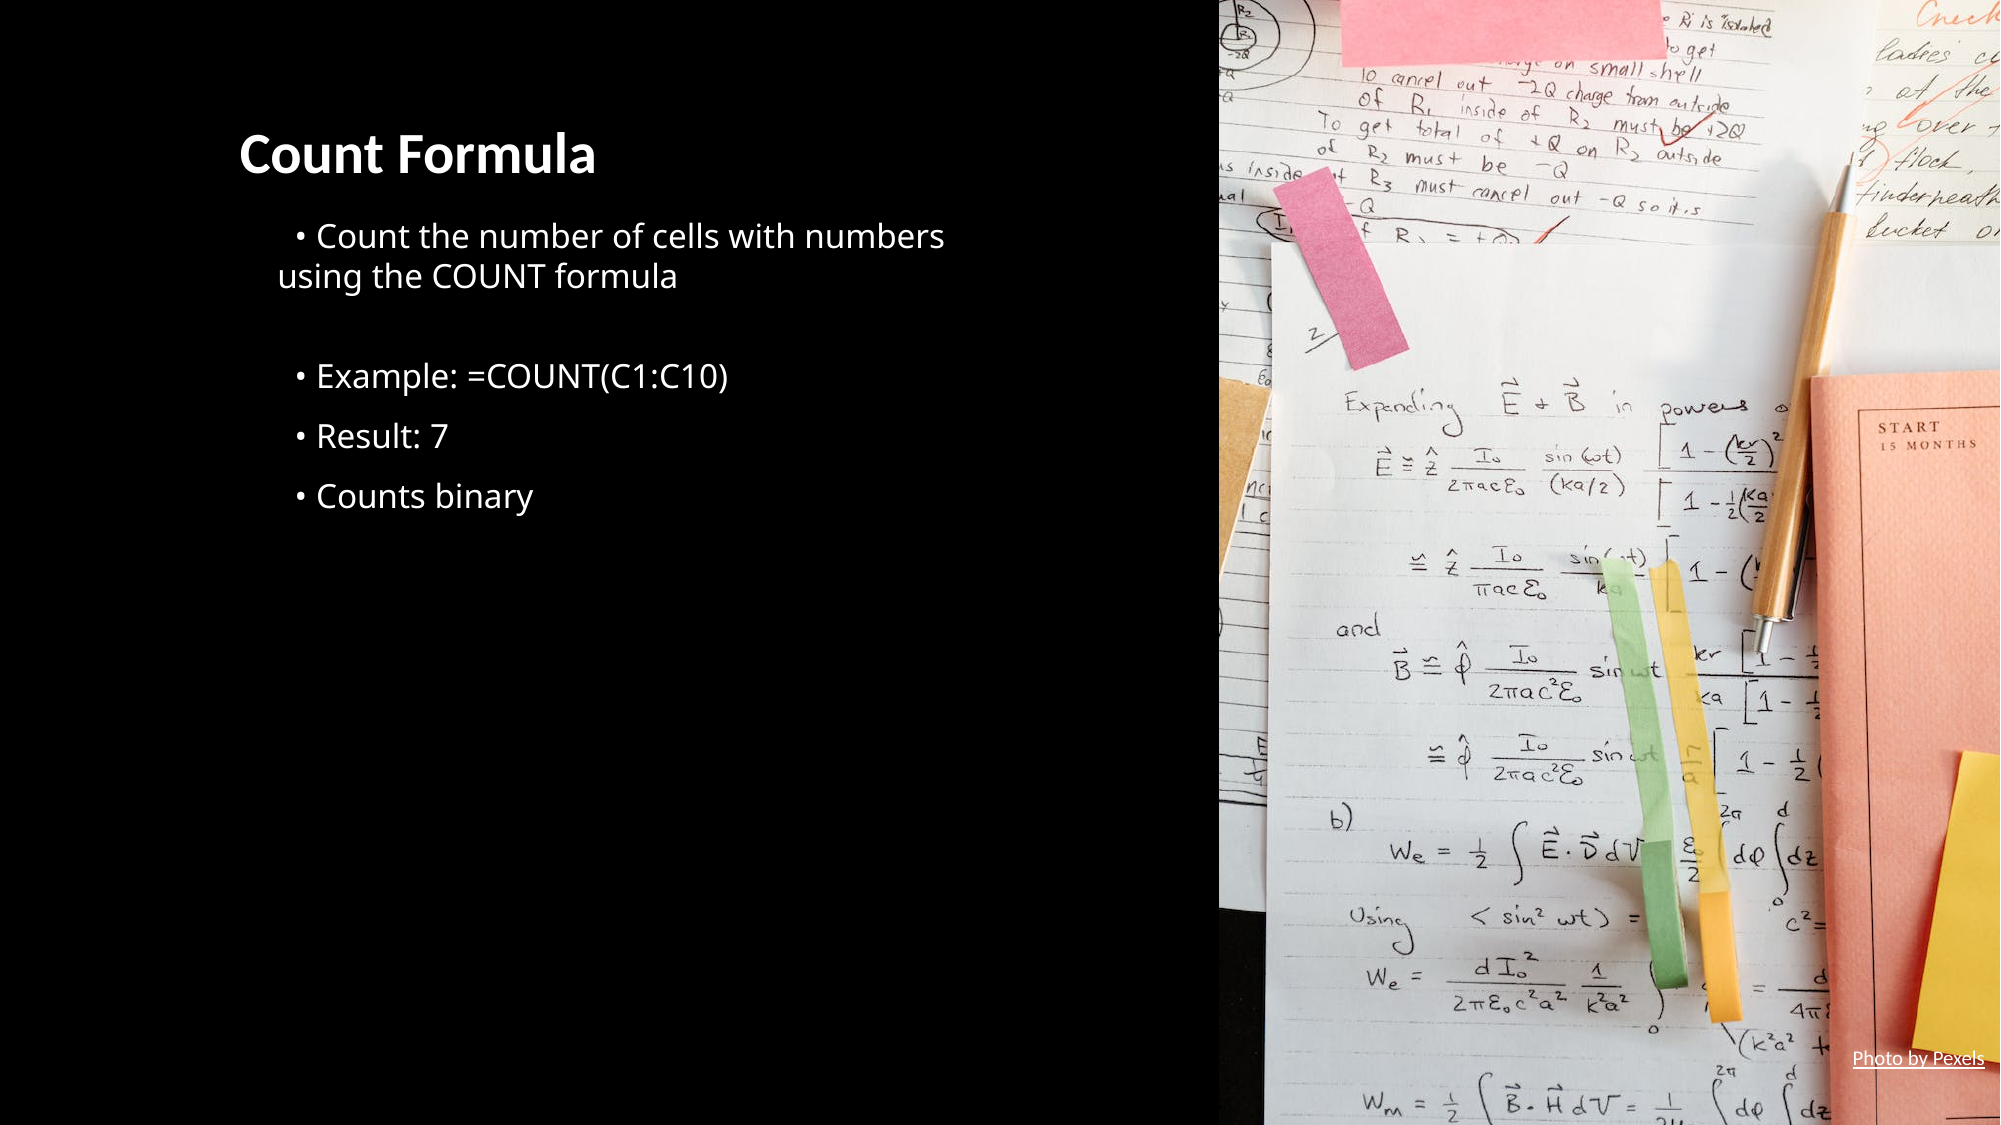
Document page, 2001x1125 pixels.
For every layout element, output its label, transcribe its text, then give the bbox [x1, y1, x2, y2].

text_box • Counts binary [262, 457, 1013, 533]
text_box • Count the number of cells with numbers using the COUNT formula [262, 217, 1013, 293]
text_box Count Formula [225, 112, 1219, 188]
text_box • Example: =COUNT(C1:C10) [262, 337, 1013, 397]
text_box • Result: 7 [262, 397, 1013, 457]
picture [1219, 0, 2000, 1125]
